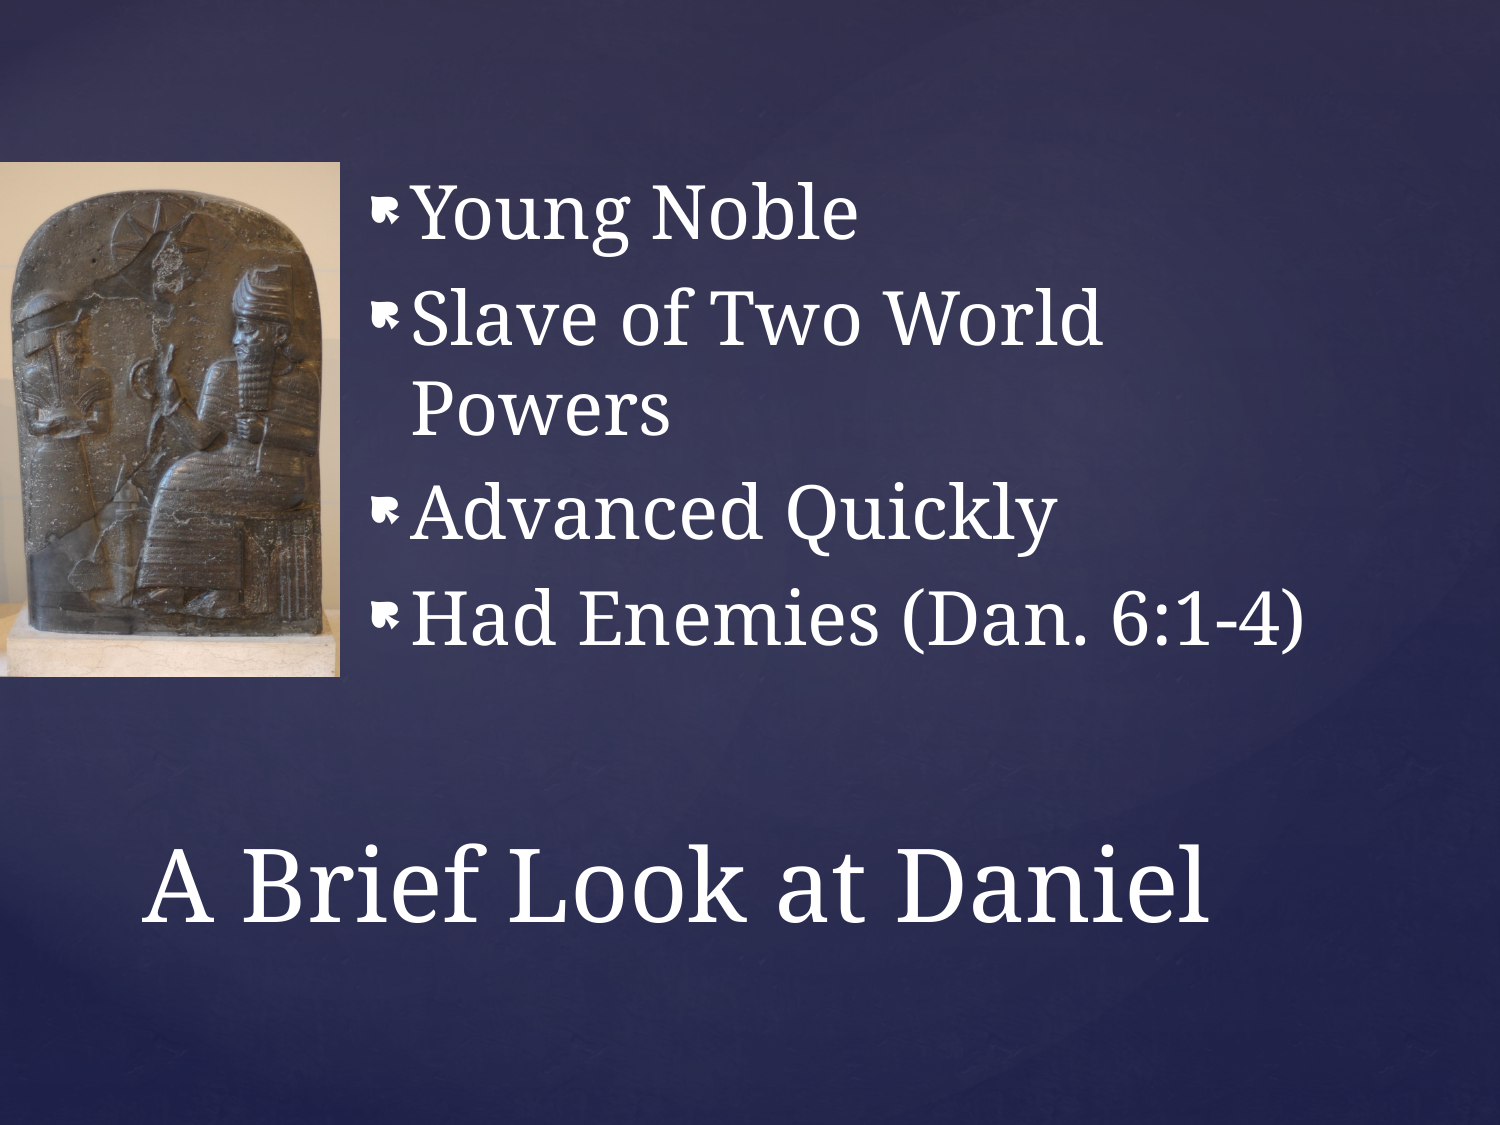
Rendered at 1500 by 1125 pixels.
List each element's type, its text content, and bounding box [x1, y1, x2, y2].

picture [0, 161, 341, 678]
title A Brief Look at Daniel [127, 800, 1365, 950]
list Young Noble Slave of Two World Powers Advanced Quickly Had Enemies (Dan. 6:1-4) [350, 112, 1350, 713]
